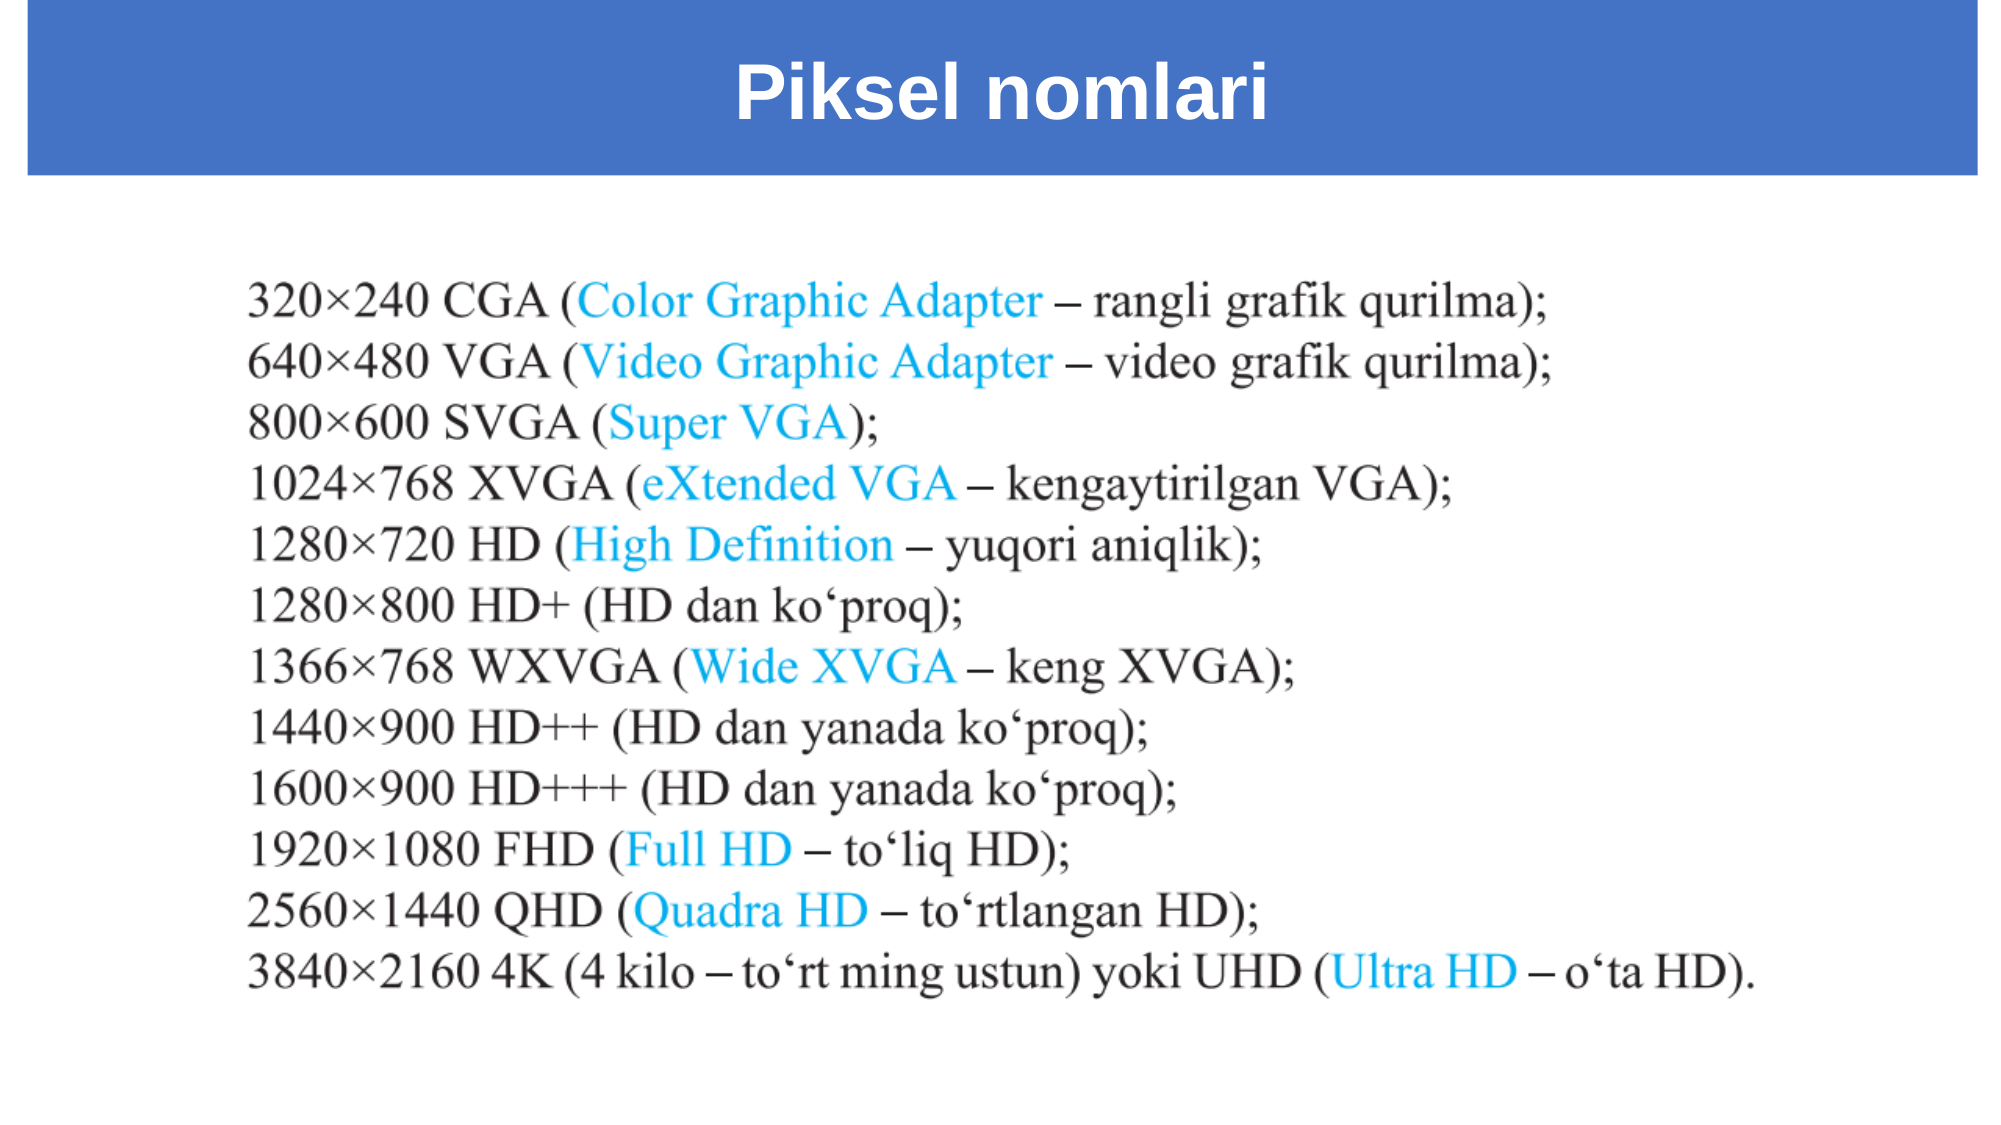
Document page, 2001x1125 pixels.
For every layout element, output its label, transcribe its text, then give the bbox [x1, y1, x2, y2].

text_box Piksel nomlari [27, 0, 1979, 176]
picture [237, 271, 1768, 1011]
